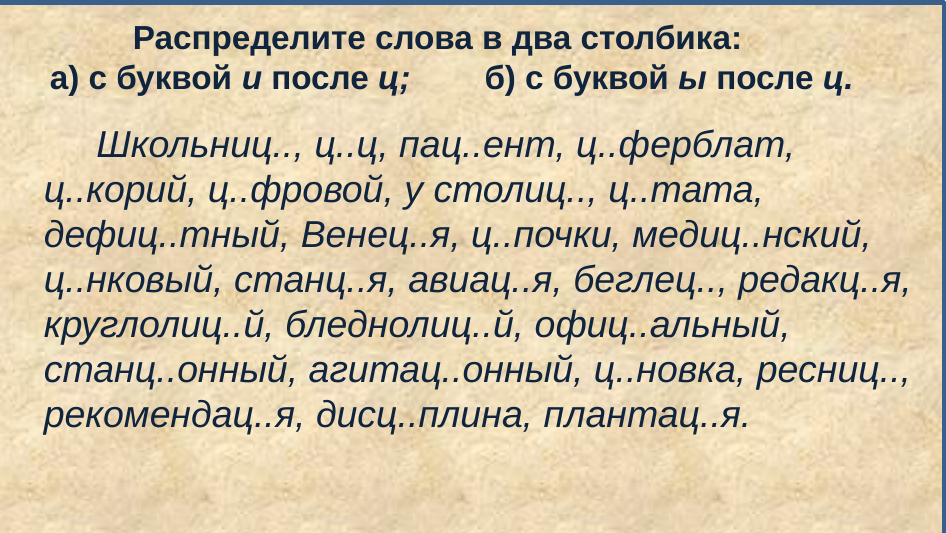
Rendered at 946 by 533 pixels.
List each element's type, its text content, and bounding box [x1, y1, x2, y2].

title Распределите слова в два столбика: а) с буквой и после ц; б) с буквой ы после ц. [10, 16, 875, 192]
text_box [0, 0, 946, 533]
list Школьниц.., ц..ц, пац..ент, ц..ферблат, ц..корий, ц..фровой, у столиц.., ц..тата, дефиц..тный, Венец..я, ц..почки, медиц..нский, ц..нковый, станц..я, авиац..я, беглец.., редакц..я, круглолиц..й, бледнолиц..й, офиц..альный, станц..онный, агитац..онный, ц..новка, ресниц.., рекомендац..я, дисц..плина, плантац..я. [35, 116, 923, 504]
